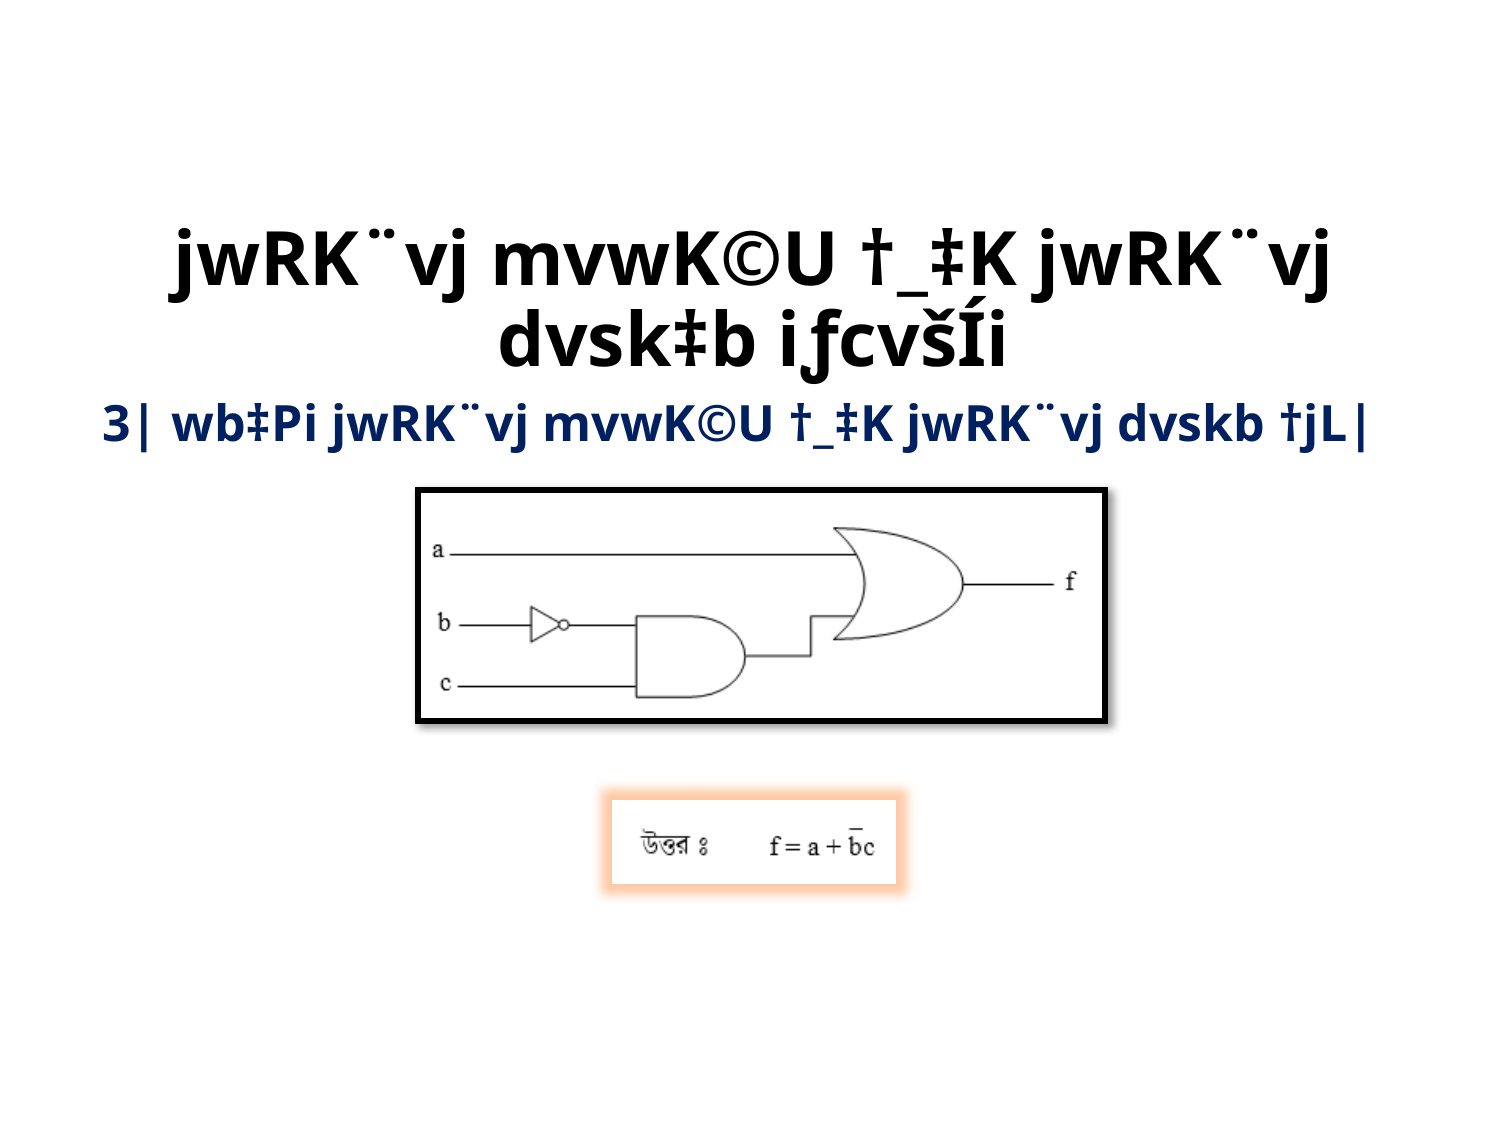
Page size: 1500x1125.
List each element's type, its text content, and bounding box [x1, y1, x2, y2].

picture [612, 800, 896, 884]
text_box 3| wb‡Pi jwRK¨vj mvwK©U †_‡K jwRK¨vj dvskb †jL| [87, 392, 1436, 459]
title jwRK¨vj mvwK©U †_‡K jwRK¨vj dvsk‡b iƒcvšÍi [79, 244, 1428, 359]
picture [420, 493, 1103, 719]
